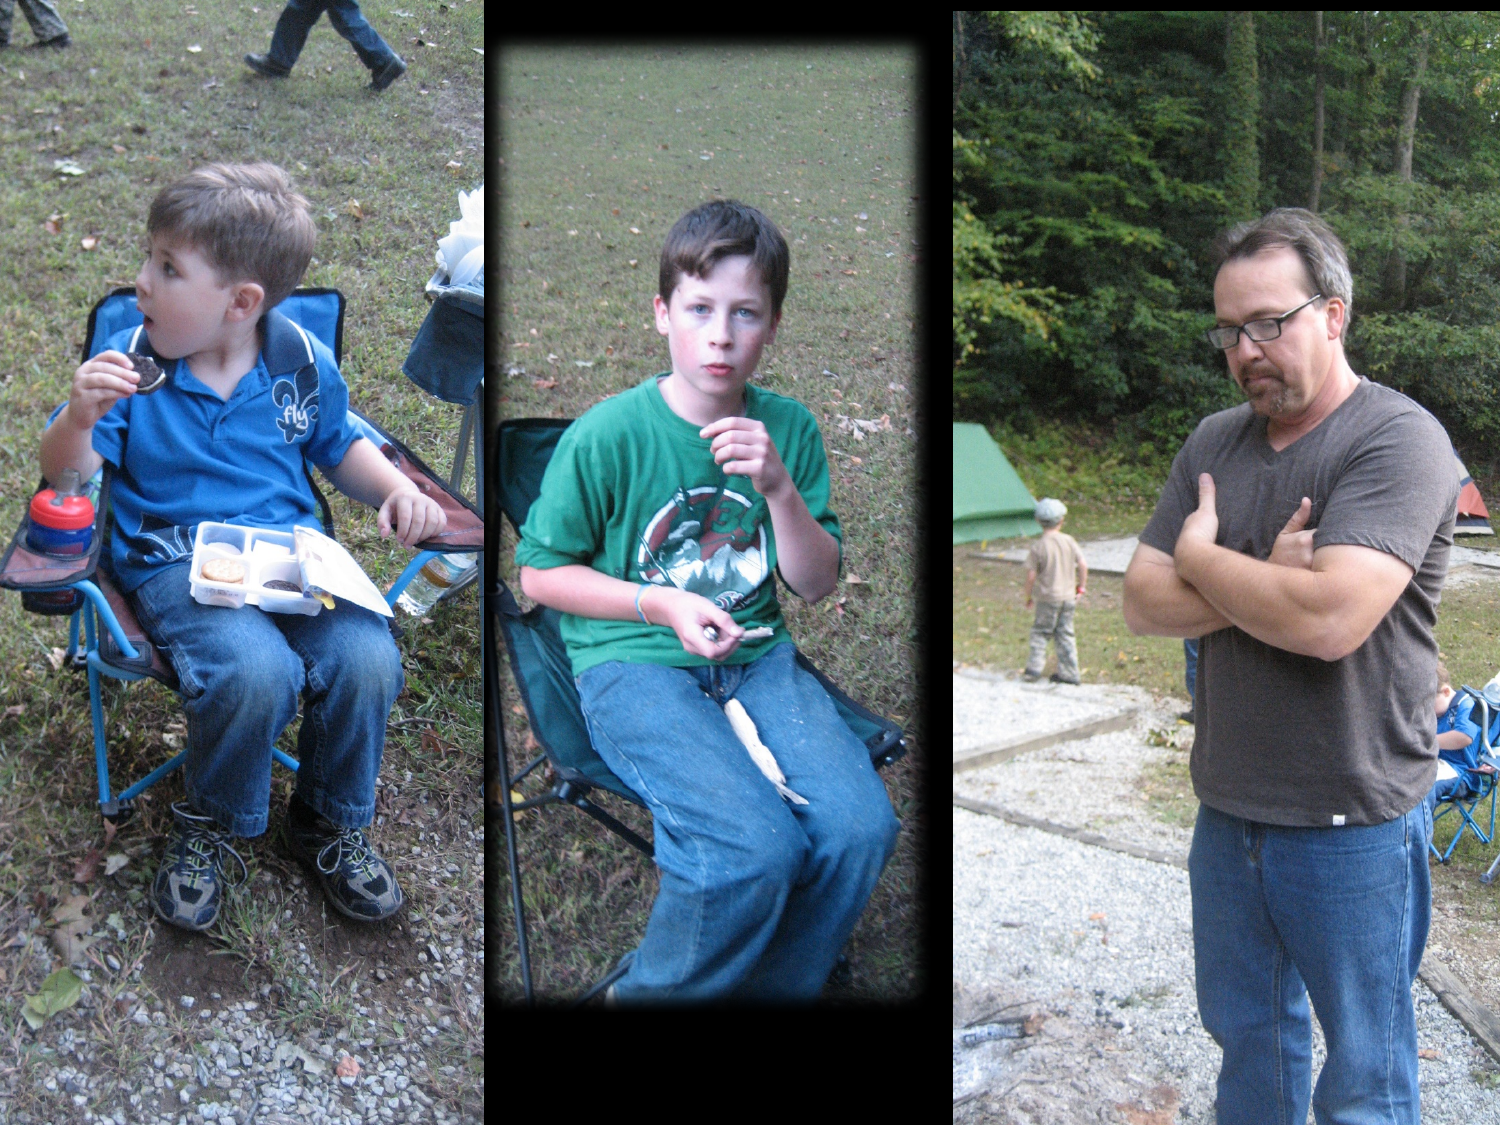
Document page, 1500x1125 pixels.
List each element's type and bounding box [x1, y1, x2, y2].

picture [0, 0, 1500, 1125]
list [489, 31, 931, 1013]
